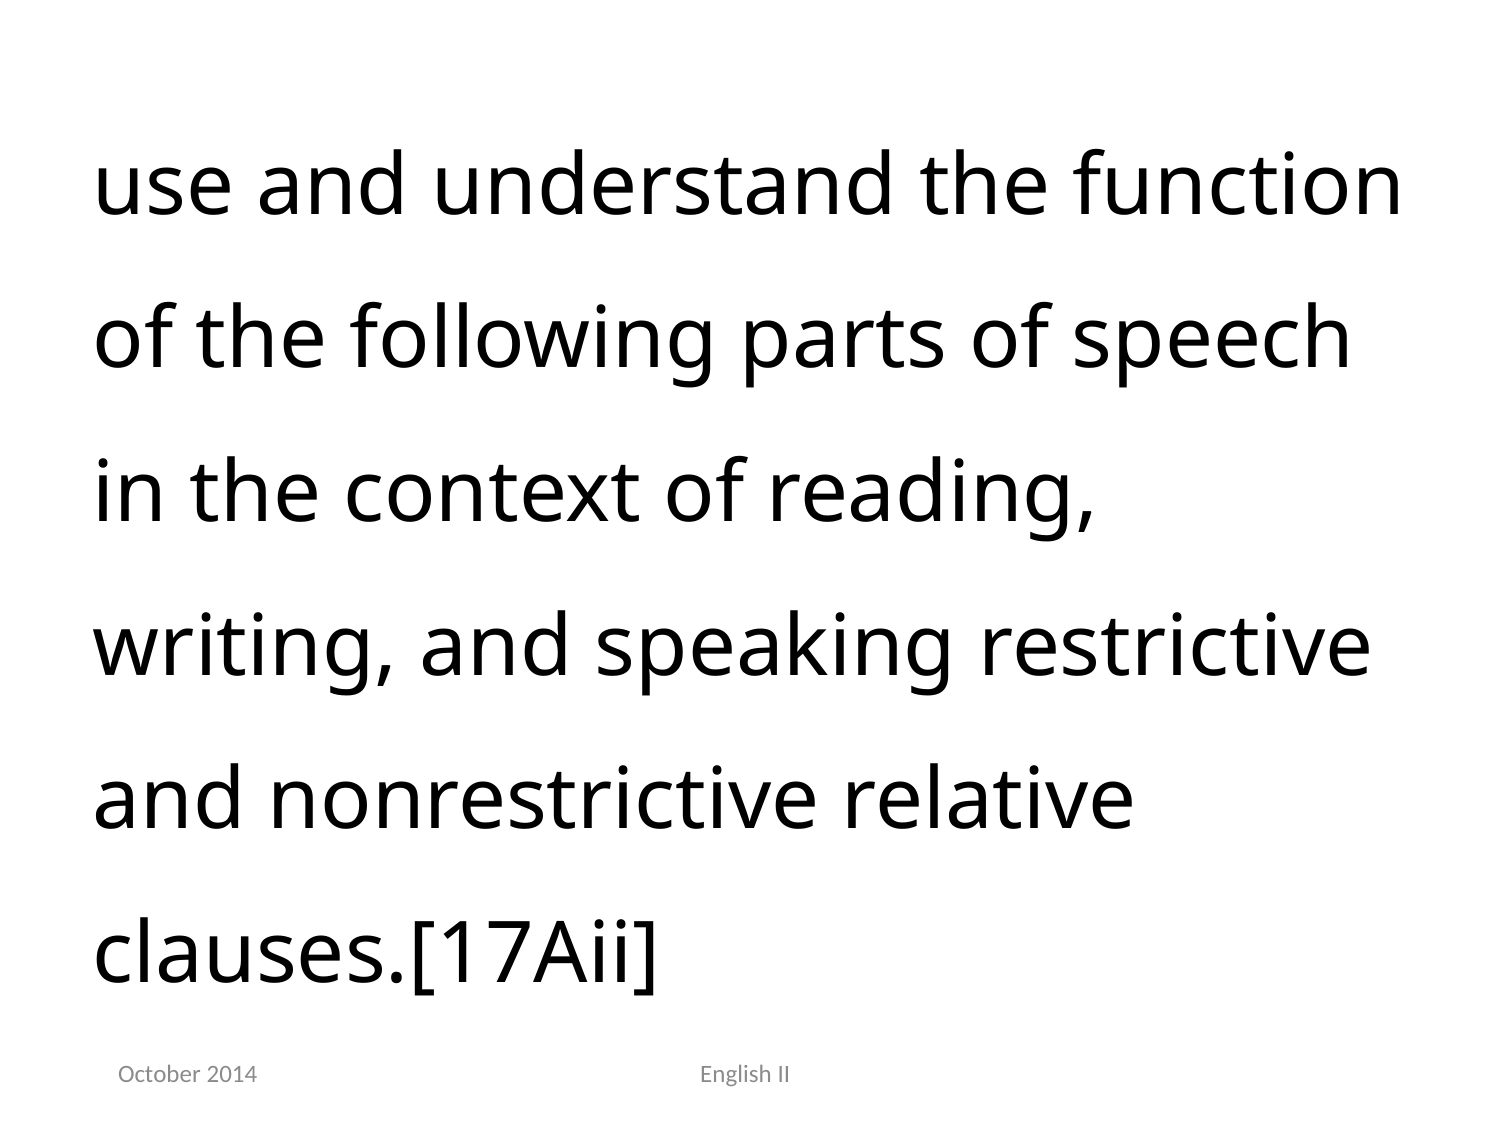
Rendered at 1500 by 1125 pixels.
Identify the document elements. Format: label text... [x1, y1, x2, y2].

subtitle use and understand the function of the following parts of speech in the context of reading, writing, and speaking restrictive and nonrestrictive relative clauses.[17Aii] [78, 70, 1429, 1014]
footer English II [492, 1042, 999, 1103]
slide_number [103, 1042, 441, 1103]
